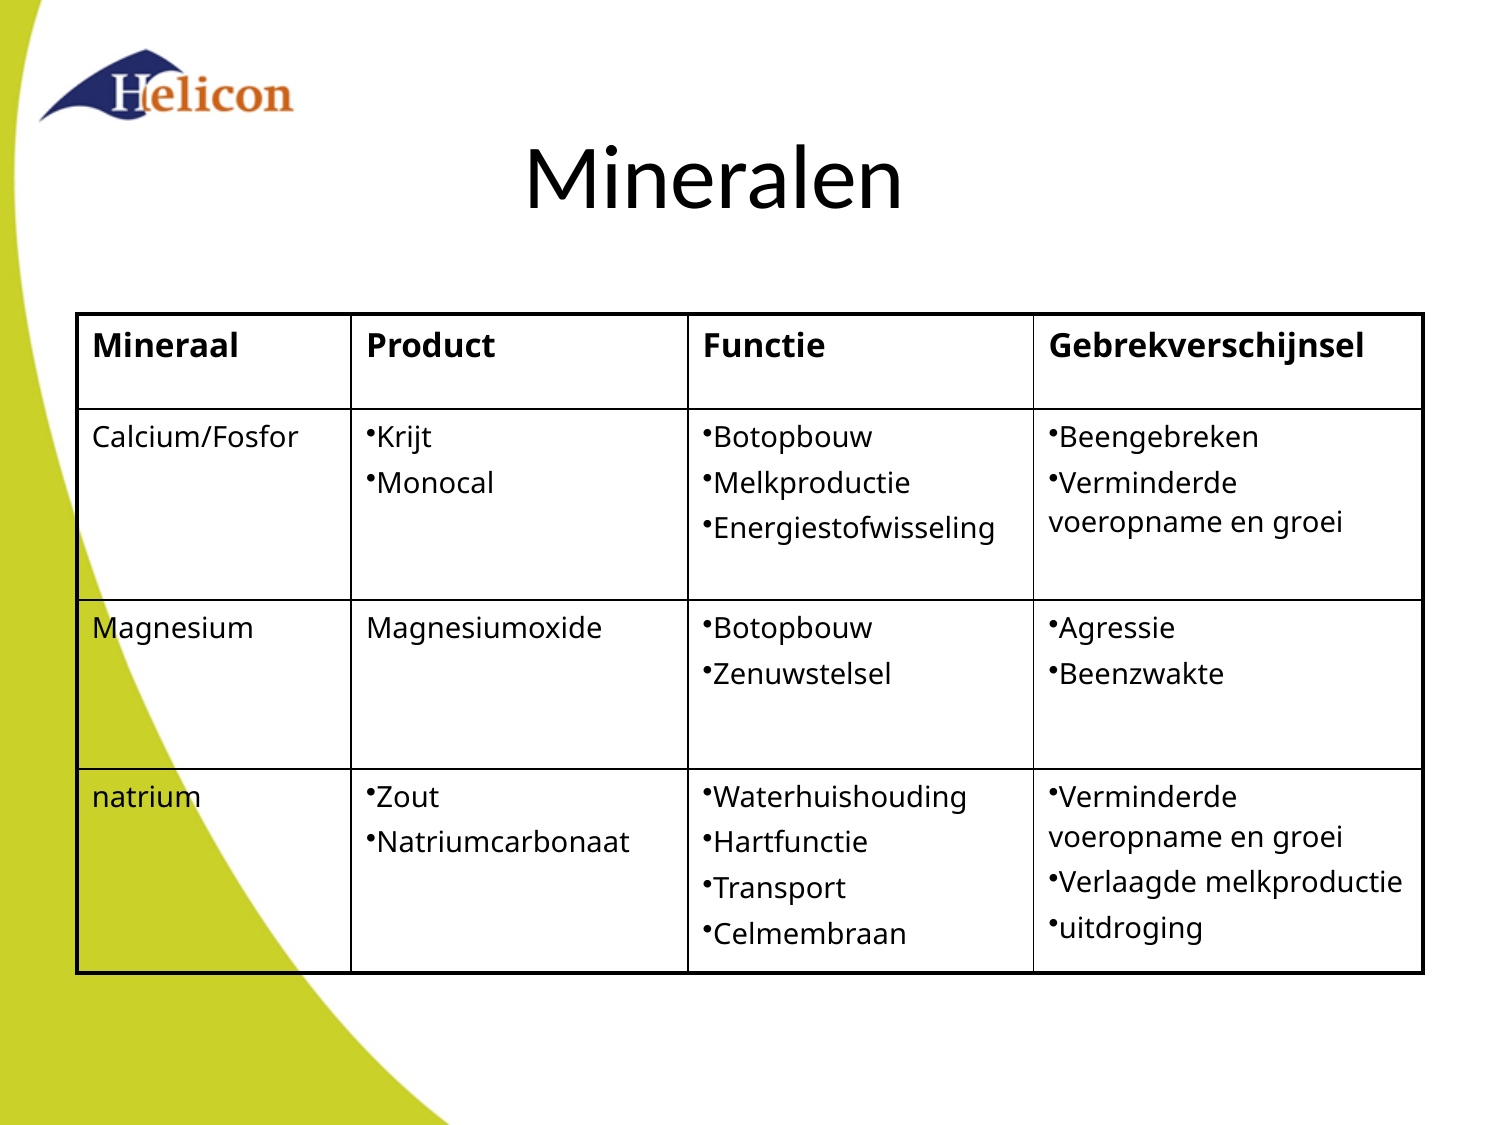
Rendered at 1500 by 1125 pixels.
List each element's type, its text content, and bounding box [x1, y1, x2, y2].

table_cell Agressie Beenzwakte [1034, 601, 1421, 768]
table_header Product [352, 316, 687, 408]
table_cell Verminderde voeropname en groei Verlaagde melkproductie uitdroging [1034, 770, 1421, 971]
table_cell Magnesium [79, 601, 350, 768]
table_cell Beengebreken Verminderde voeropname en groei [1034, 410, 1421, 599]
table_header Functie [689, 316, 1033, 408]
table_cell Waterhuishouding Hartfunctie Transport Celmembraan [689, 770, 1033, 971]
table_cell Zout Natriumcarbonaat [352, 770, 687, 971]
table_cell natrium [79, 770, 350, 971]
picture [0, 0, 1500, 1125]
title Mineralen [76, 78, 1353, 266]
table_cell Calcium/Fosfor [79, 410, 350, 599]
table_cell Botopbouw Zenuwstelsel [689, 601, 1033, 768]
table_cell Magnesiumoxide [352, 601, 687, 768]
table_cell Botopbouw Melkproductie Energiestofwisseling [689, 410, 1033, 599]
table_header Gebrekverschijnsel [1034, 316, 1421, 408]
table_cell Krijt Monocal [352, 410, 687, 599]
table_header Mineraal [79, 316, 350, 408]
